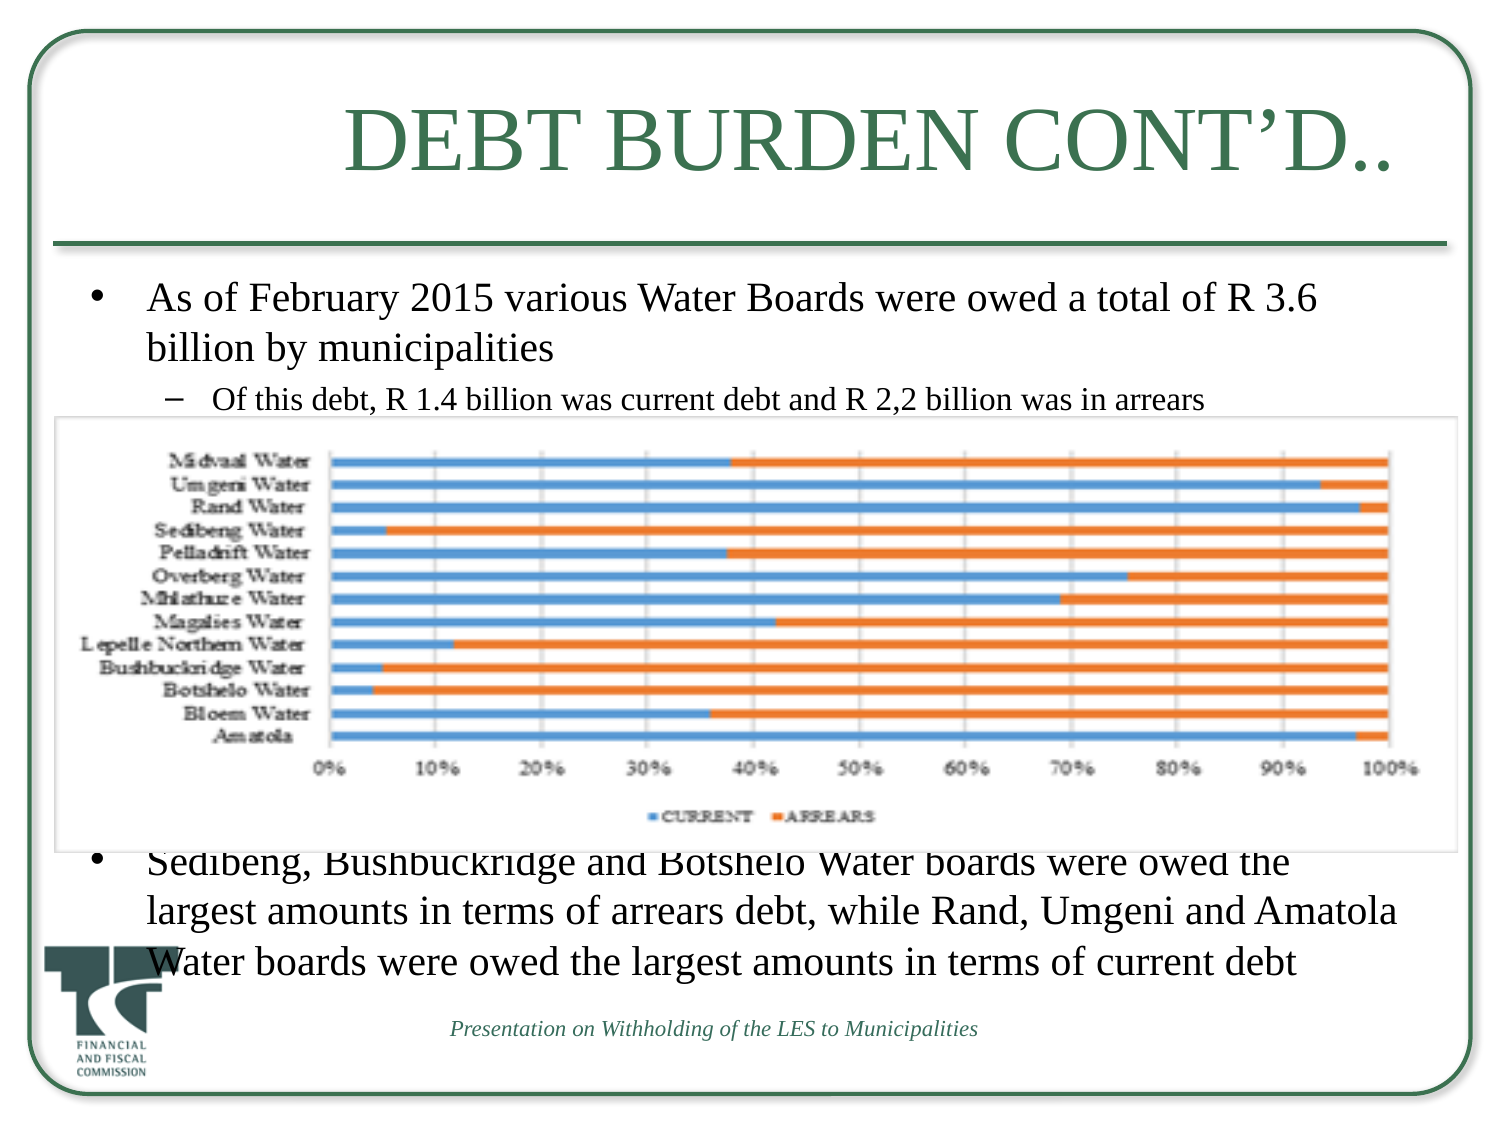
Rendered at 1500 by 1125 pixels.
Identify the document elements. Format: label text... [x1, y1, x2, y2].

picture [25, 940, 69, 1094]
picture [52, 414, 1459, 853]
footer Presentation on Withholding of the LES to Municipalities [407, 1006, 1022, 1065]
list As of February 2015 various Water Boards were owed a total of R 3.6 billion by municipalities Of this debt, R 1.4 billion was current debt and R 2,2 billion was in arrears Sedibeng, Bushbuckridge and Botshelo Water boards were owed the largest amounts in terms of arrears debt, while Rand, Umgeni and Amatola Water boards were owed the largest amounts in terms of current debt [74, 860, 1426, 1006]
list As of February 2015 various Water Boards were owed a total of R 3.6 billion by municipalities Of this debt, R 1.4 billion was current debt and R 2,2 billion was in arrears Sedibeng, Bushbuckridge and Botshelo Water boards were owed the largest amounts in terms of arrears debt, while Rand, Umgeni and Amatola Water boards were owed the largest amounts in terms of current debt [74, 262, 1426, 413]
title Debt Burden cont’d.. [108, 39, 1459, 228]
picture [32, 940, 195, 1091]
